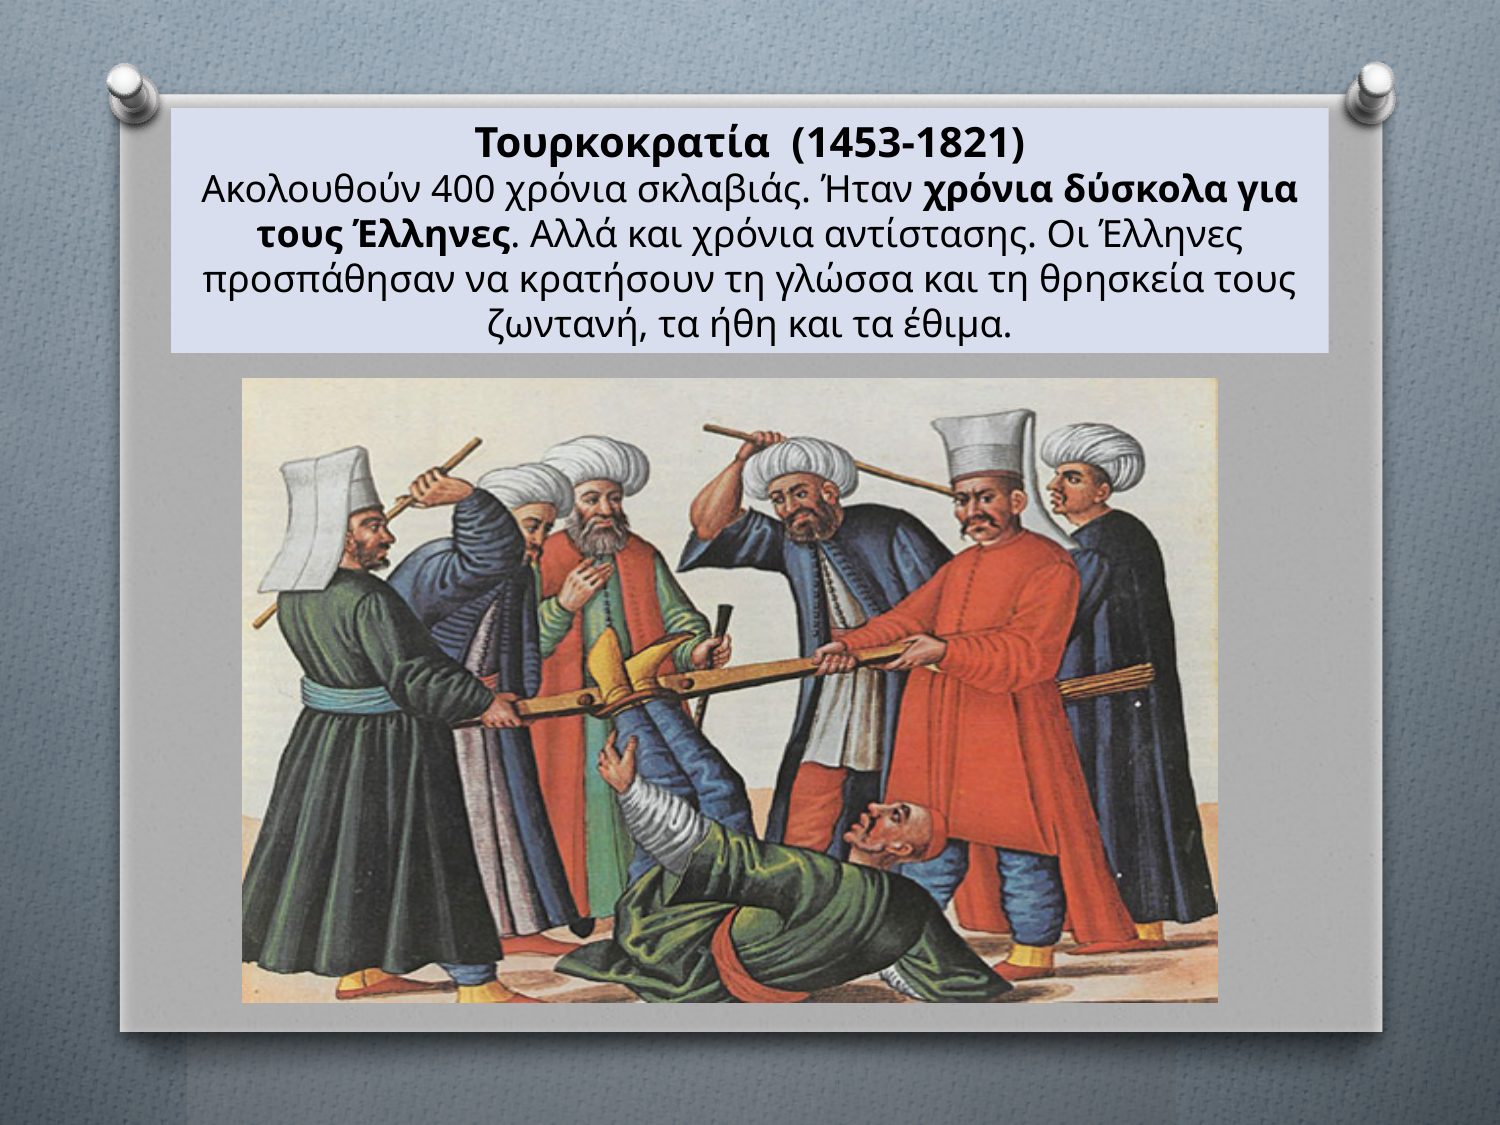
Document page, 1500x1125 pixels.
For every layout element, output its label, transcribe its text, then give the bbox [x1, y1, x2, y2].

text_box Τουρκοκρατία (1453-1821) Ακολουθούν 400 χρόνια σκλαβιάς. Ήταν χρόνια δύσκολα για τους Έλληνες. Αλλά και χρόνια αντίστασης. Οι Έλληνες προσπάθησαν να κρατήσουν τη γλώσσα και τη θρησκεία τους ζωντανή, τα ήθη και τα έθιμα. [171, 108, 1329, 353]
picture [241, 378, 1218, 1004]
picture [1317, 35, 1439, 156]
picture [75, 29, 198, 153]
